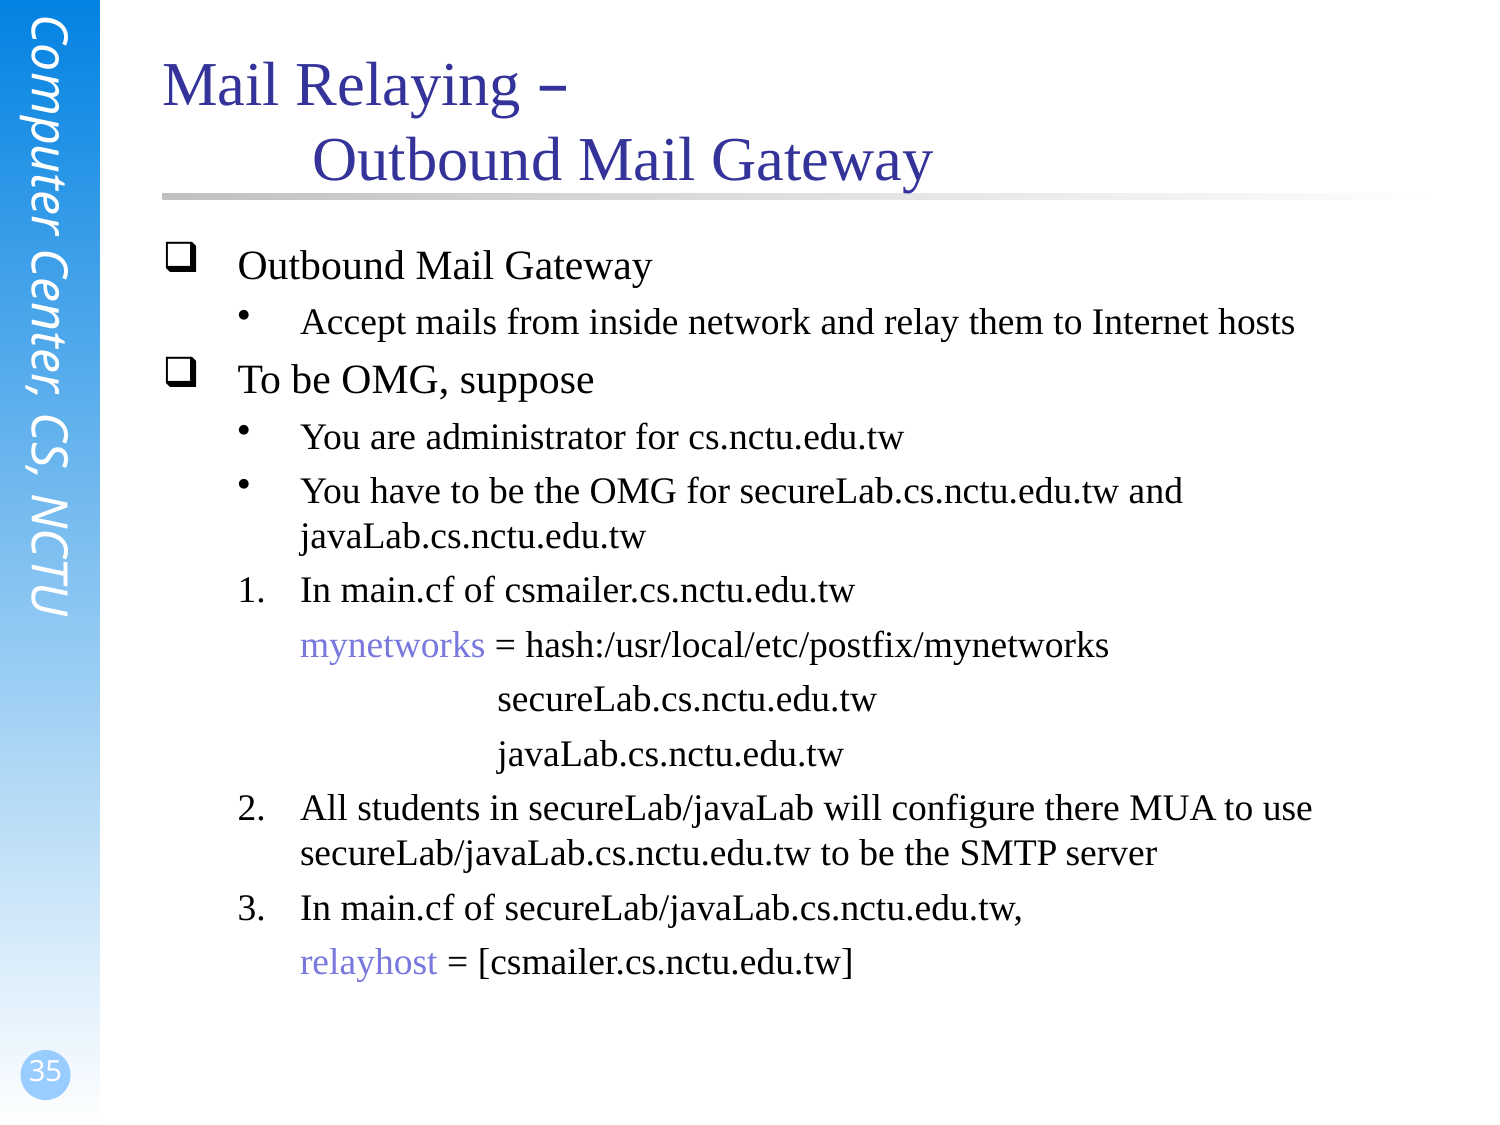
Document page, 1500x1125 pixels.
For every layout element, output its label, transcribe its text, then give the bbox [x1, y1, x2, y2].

title Mail Relaying – Outbound Mail Gateway [162, 42, 1438, 231]
list Outbound Mail Gateway Accept mails from inside network and relay them to Internet hosts To be OMG, suppose You are administrator for cs.nctu.edu.tw You have to be the OMG for secureLab.cs.nctu.edu.tw and javaLab.cs.nctu.edu.tw In main.cf of csmailer.cs.nctu.edu.tw mynetworks = hash:/usr/local/etc/postfix/mynetworks secureLab.cs.nctu.edu.tw javaLab.cs.nctu.edu.tw All students in secureLab/javaLab will configure there MUA to use secureLab/javaLab.cs.nctu.edu.tw to be the SMTP server In main.cf of secureLab/javaLab.cs.nctu.edu.tw, relayhost = [csmailer.cs.nctu.edu.tw] [162, 237, 1325, 1024]
